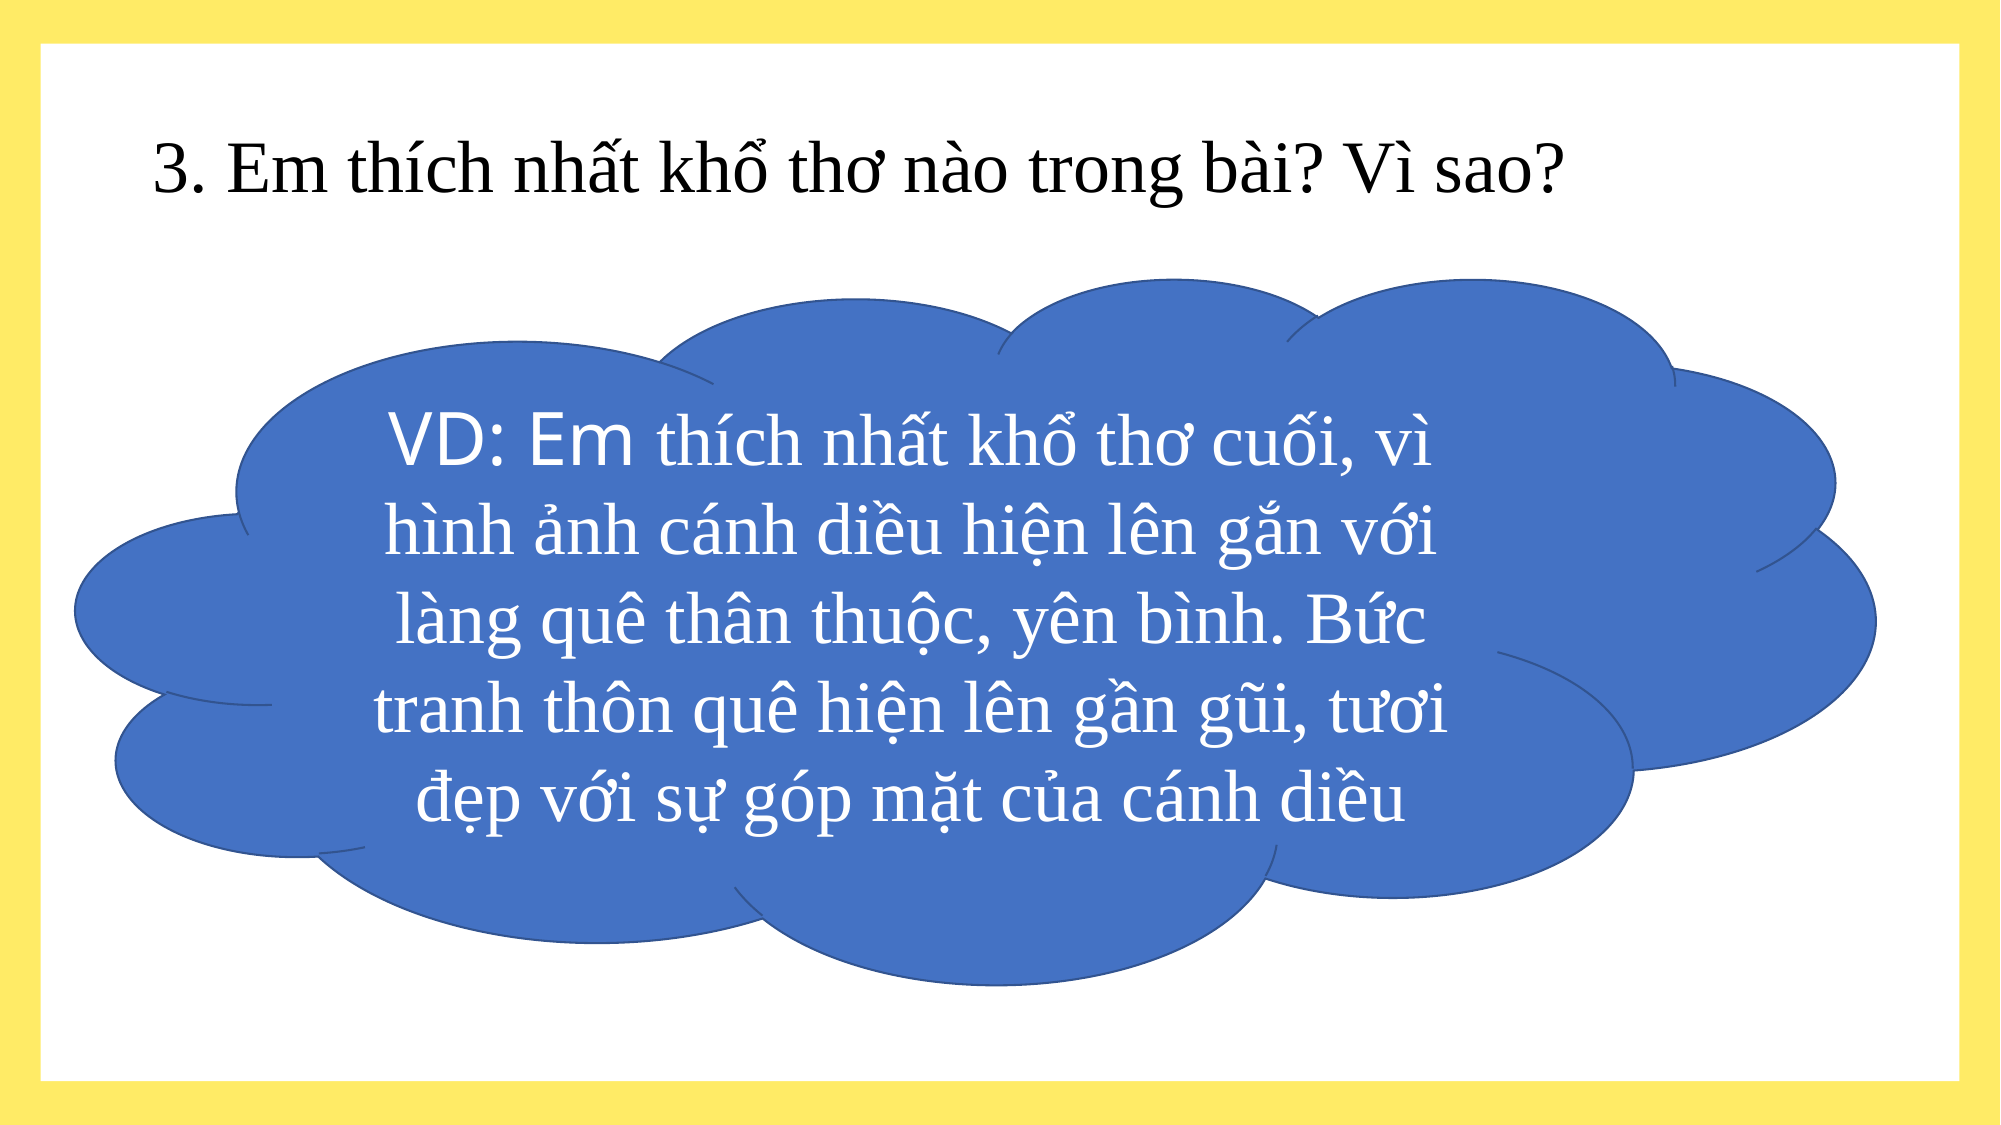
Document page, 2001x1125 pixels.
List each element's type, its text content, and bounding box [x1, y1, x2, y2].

title 3. Em thích nhất khổ thơ nào trong bài? Vì sao? [137, 59, 1863, 278]
text_box VD: Em thích nhất khổ thơ cuối, vì hình ảnh cánh diều hiện lên gắn với làng quê thân thuộc, yên bình. Bức tranh thôn quê hiện lên gần gũi, tươi đẹp với sự góp mặt của cánh diều [73, 278, 1877, 987]
